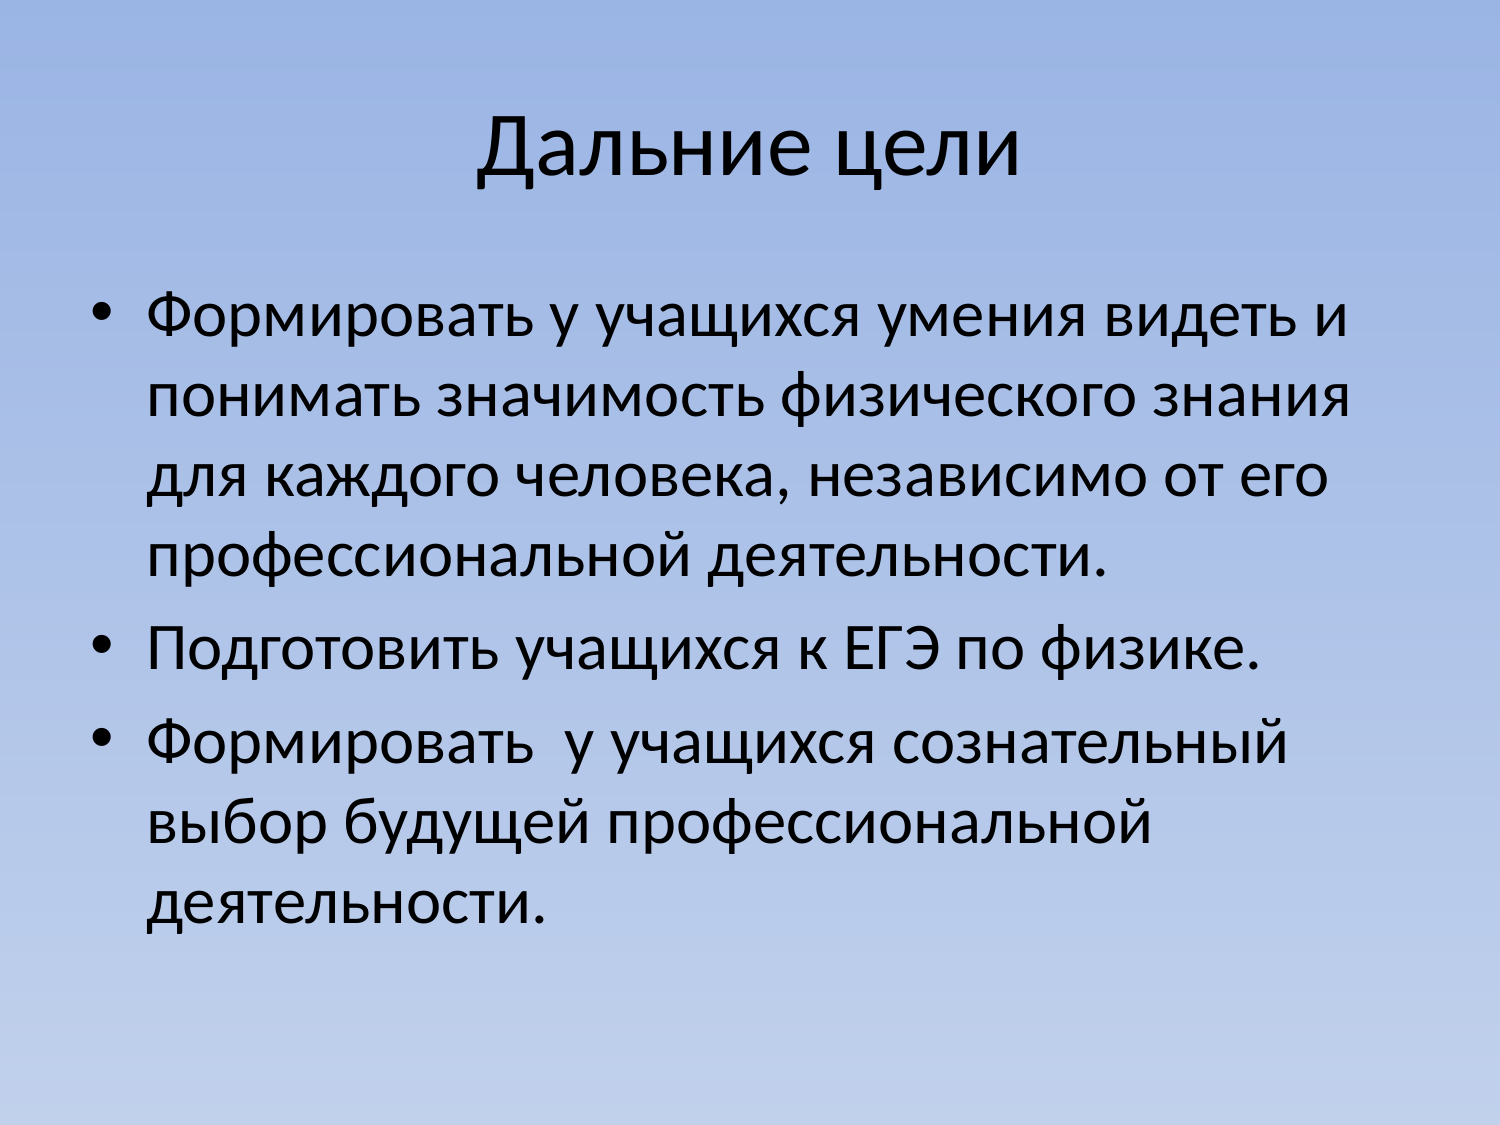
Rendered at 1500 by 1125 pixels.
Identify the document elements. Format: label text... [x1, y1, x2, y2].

list Формировать у учащихся умения видеть и понимать значимость физического знания для каждого человека, независимо от его профессиональной деятельности. Подготовить учащихся к ЕГЭ по физике. Формировать у учащихся сознательный выбор будущей профессиональной деятельности. [75, 262, 1425, 1005]
title Дальние цели [75, 45, 1425, 233]
